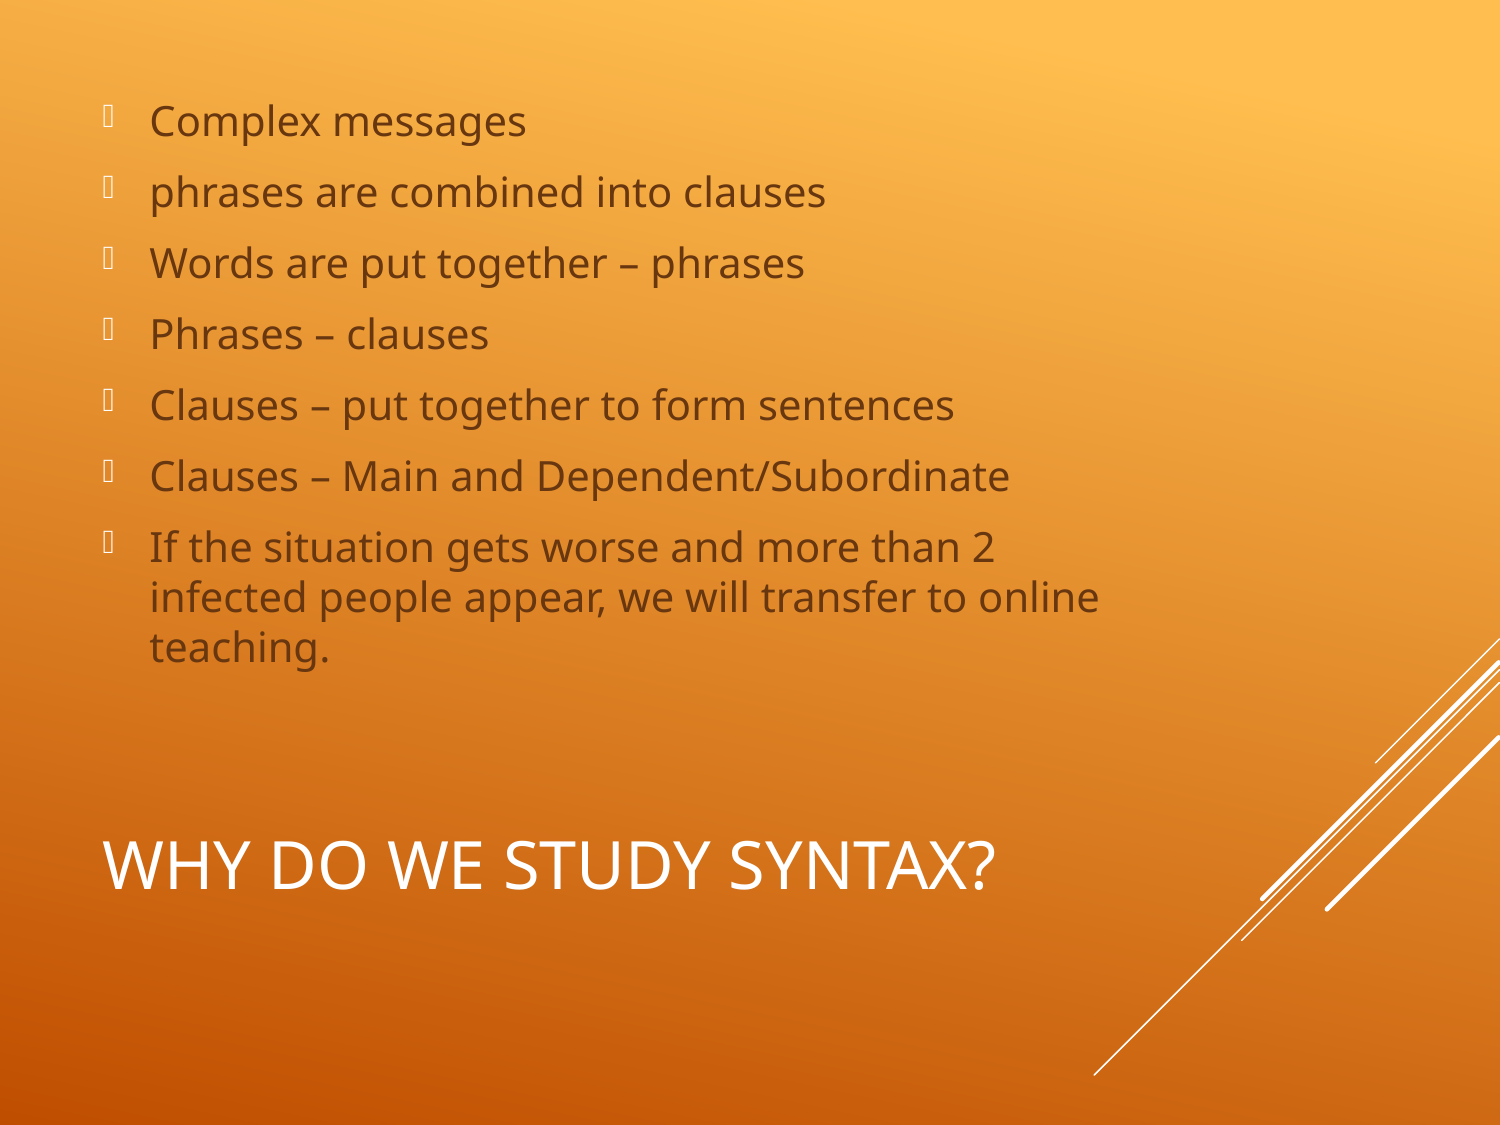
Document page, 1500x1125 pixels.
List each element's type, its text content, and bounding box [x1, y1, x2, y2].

title Why do we study syntax? [87, 737, 1163, 988]
list Complex messages phrases are combined into clauses Words are put together – phrases Phrases – clauses Clauses – put together to form sentences Clauses – Main and Dependent/Subordinate If the situation gets worse and more than 2 infected people appear, we will transfer to online teaching. [87, 87, 1163, 706]
